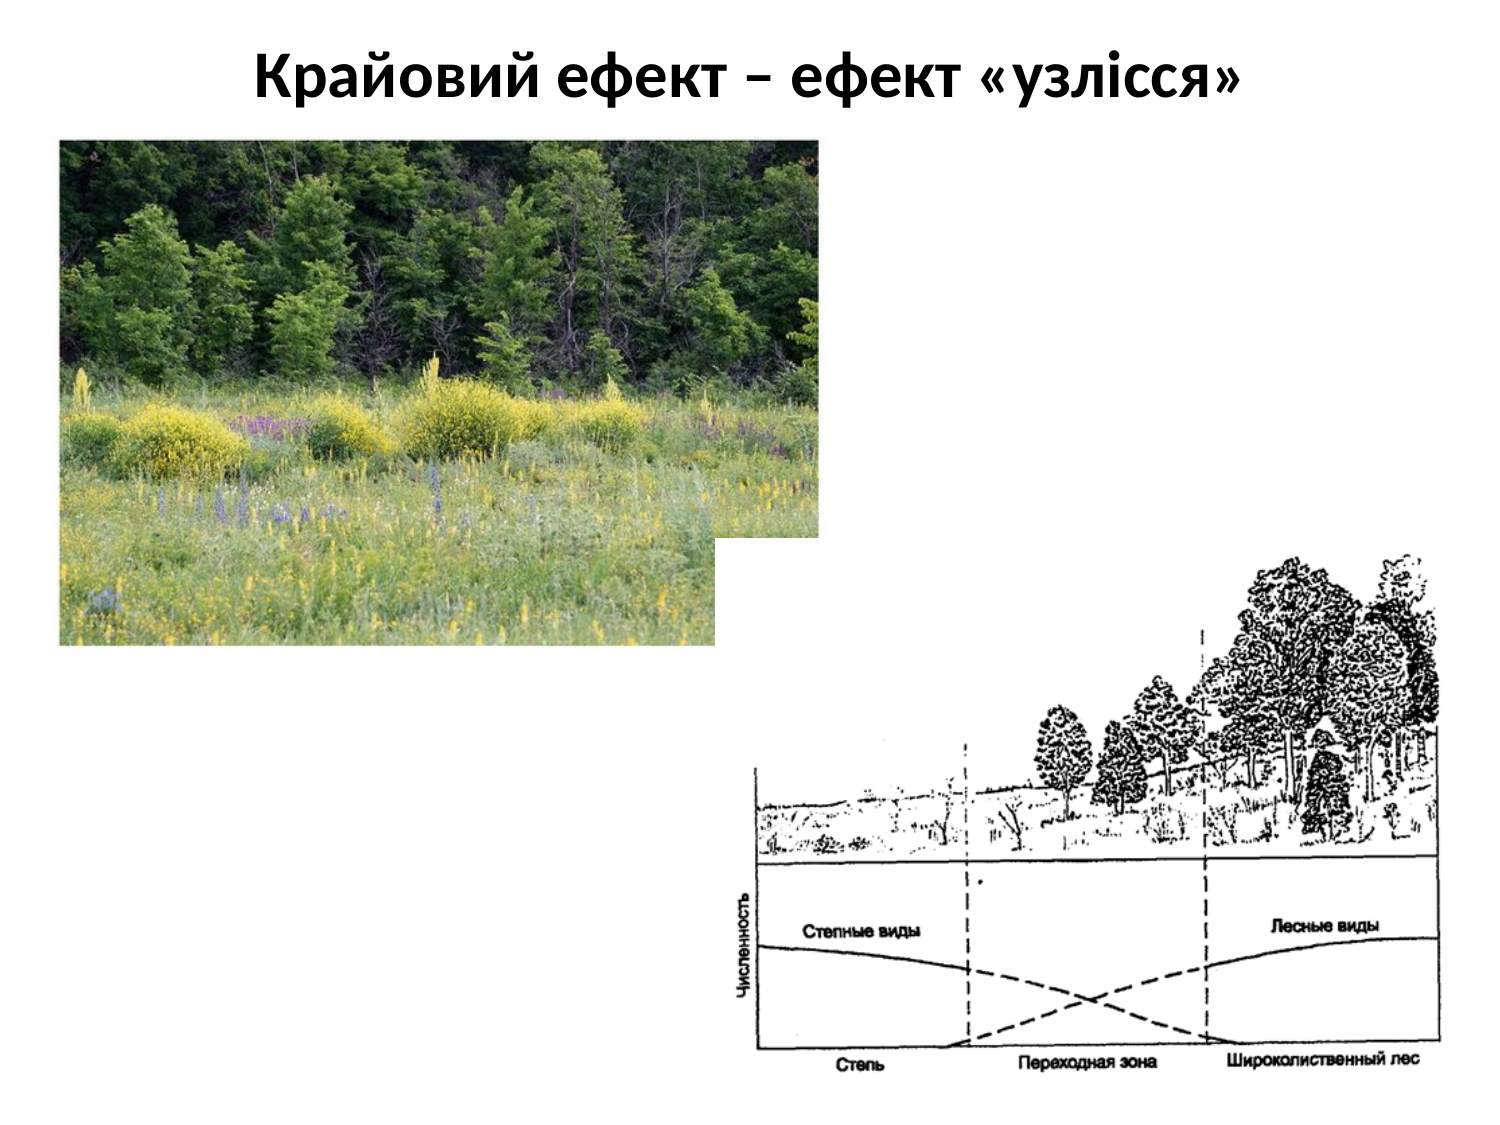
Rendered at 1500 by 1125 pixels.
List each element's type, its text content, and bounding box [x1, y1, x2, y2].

picture [48, 136, 1451, 1080]
title Крайовий ефект – ефект «узлісся» [76, 30, 1427, 112]
